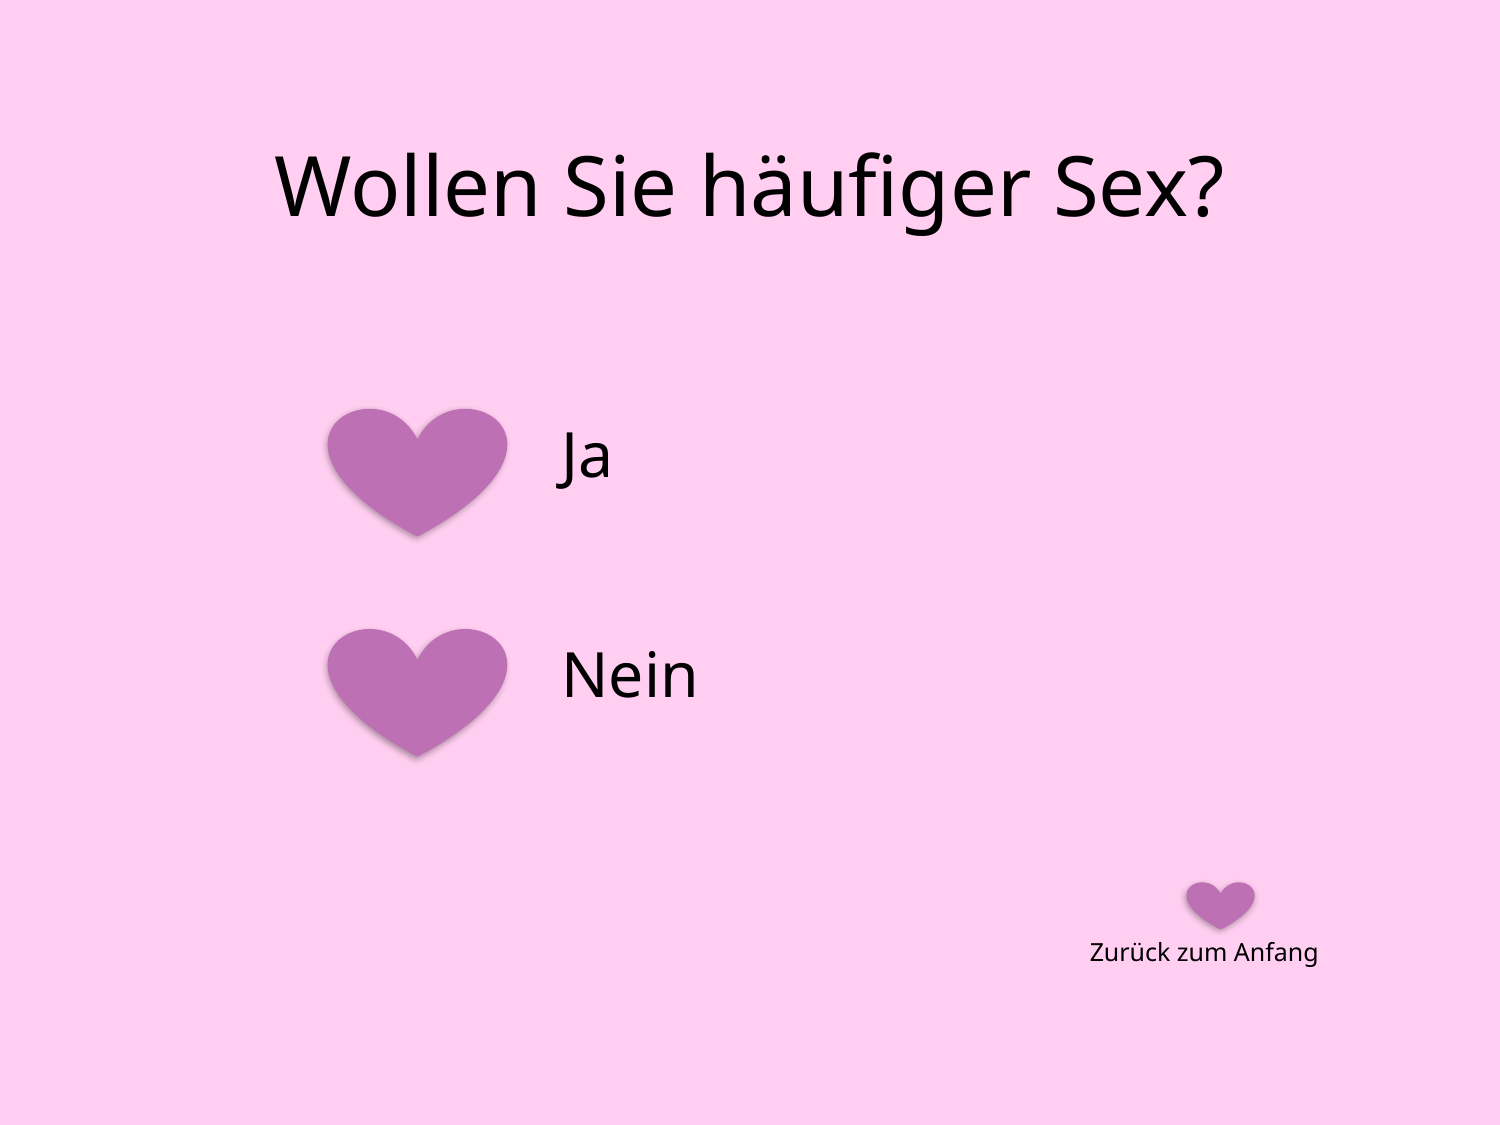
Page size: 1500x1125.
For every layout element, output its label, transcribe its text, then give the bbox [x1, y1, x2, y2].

text_box Nein [546, 627, 1287, 718]
text_box [326, 628, 509, 758]
title Wollen Sie häufiger Sex? [75, 89, 1425, 278]
text_box [326, 408, 509, 538]
text_box Ja [546, 407, 1164, 497]
